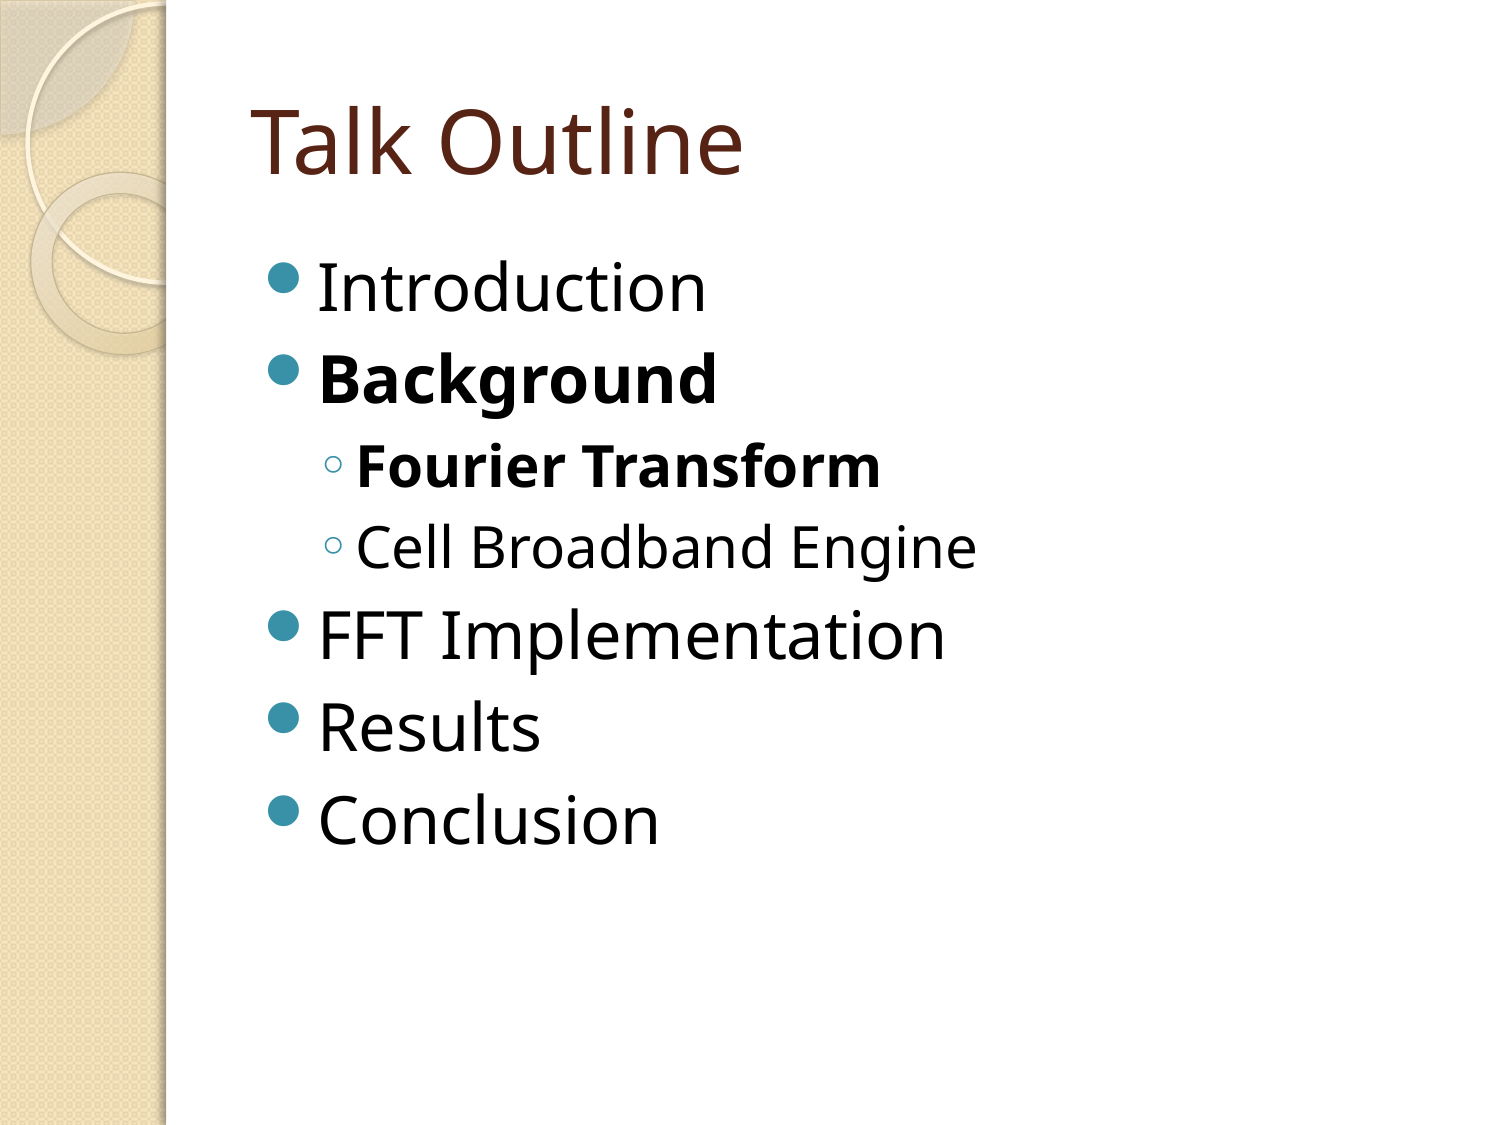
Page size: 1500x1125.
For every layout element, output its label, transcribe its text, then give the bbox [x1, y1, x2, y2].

title Talk Outline [235, 45, 1466, 233]
list Introduction Background Fourier Transform Cell Broadband Engine FFT Implementation Results Conclusion [235, 237, 1466, 1025]
